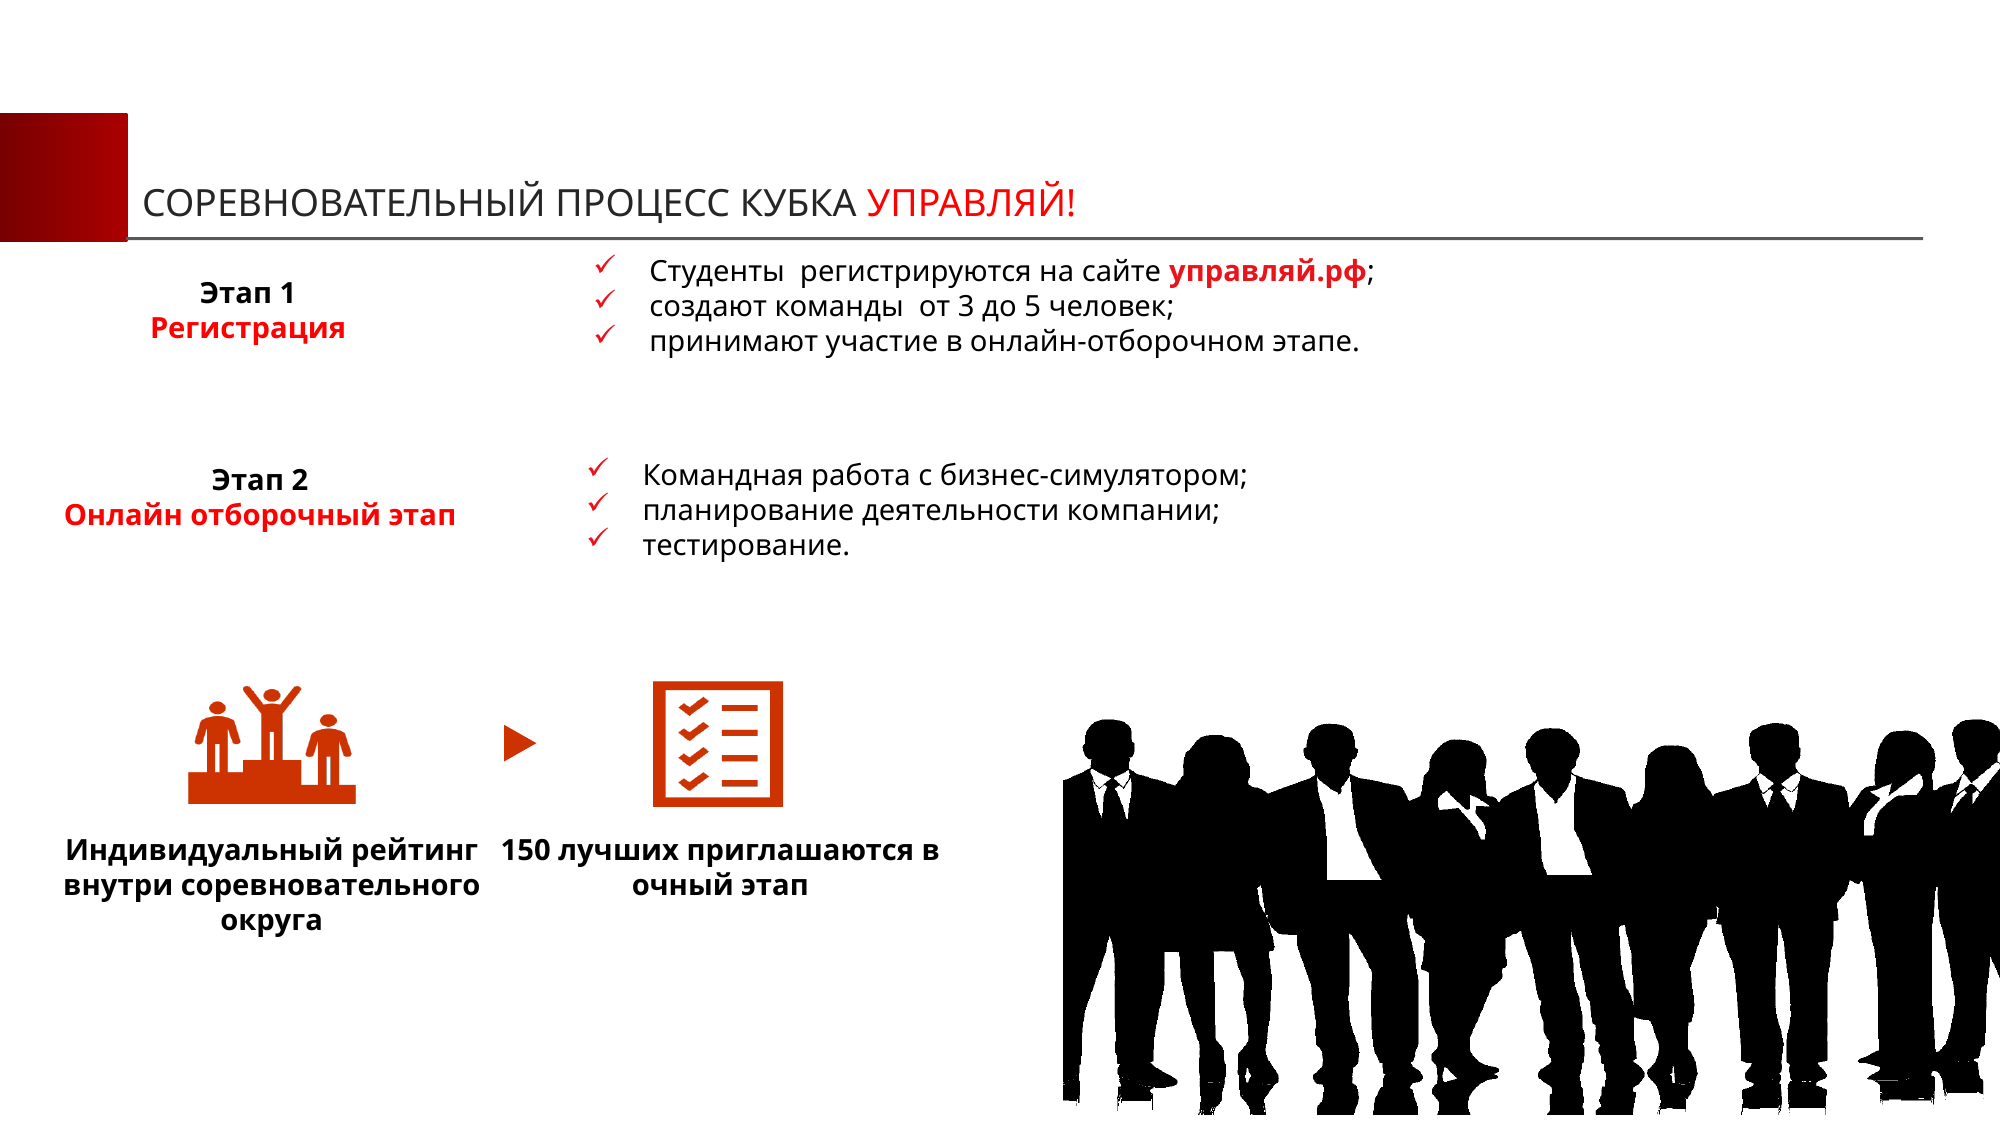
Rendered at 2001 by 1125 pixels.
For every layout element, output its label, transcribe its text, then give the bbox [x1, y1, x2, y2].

text_box Этап 1 Регистрация [0, 267, 1064, 353]
text_box Индивидуальный рейтинг внутри соревновательного округа [23, 823, 521, 989]
text_box Этап 2 Онлайн отборочный этап [0, 454, 521, 539]
text_box Командная работа с бизнес-симулятором; планирование деятельности компании; тестирование. [571, 448, 1922, 569]
picture [1062, 628, 2000, 1116]
text_box Студенты регистрируются на сайте управляй.рф; создают команды от 3 до 5 человек; принимают участие в онлайн-отборочном этапе. [578, 245, 1863, 365]
text_box [502, 723, 539, 764]
text_box 150 лучших приглашаются в очный этап [471, 823, 969, 954]
picture [617, 667, 818, 819]
text_box Соревновательный процесс КУБКА управляй! [127, 171, 1947, 232]
picture [171, 668, 373, 820]
text_box [0, 113, 128, 242]
